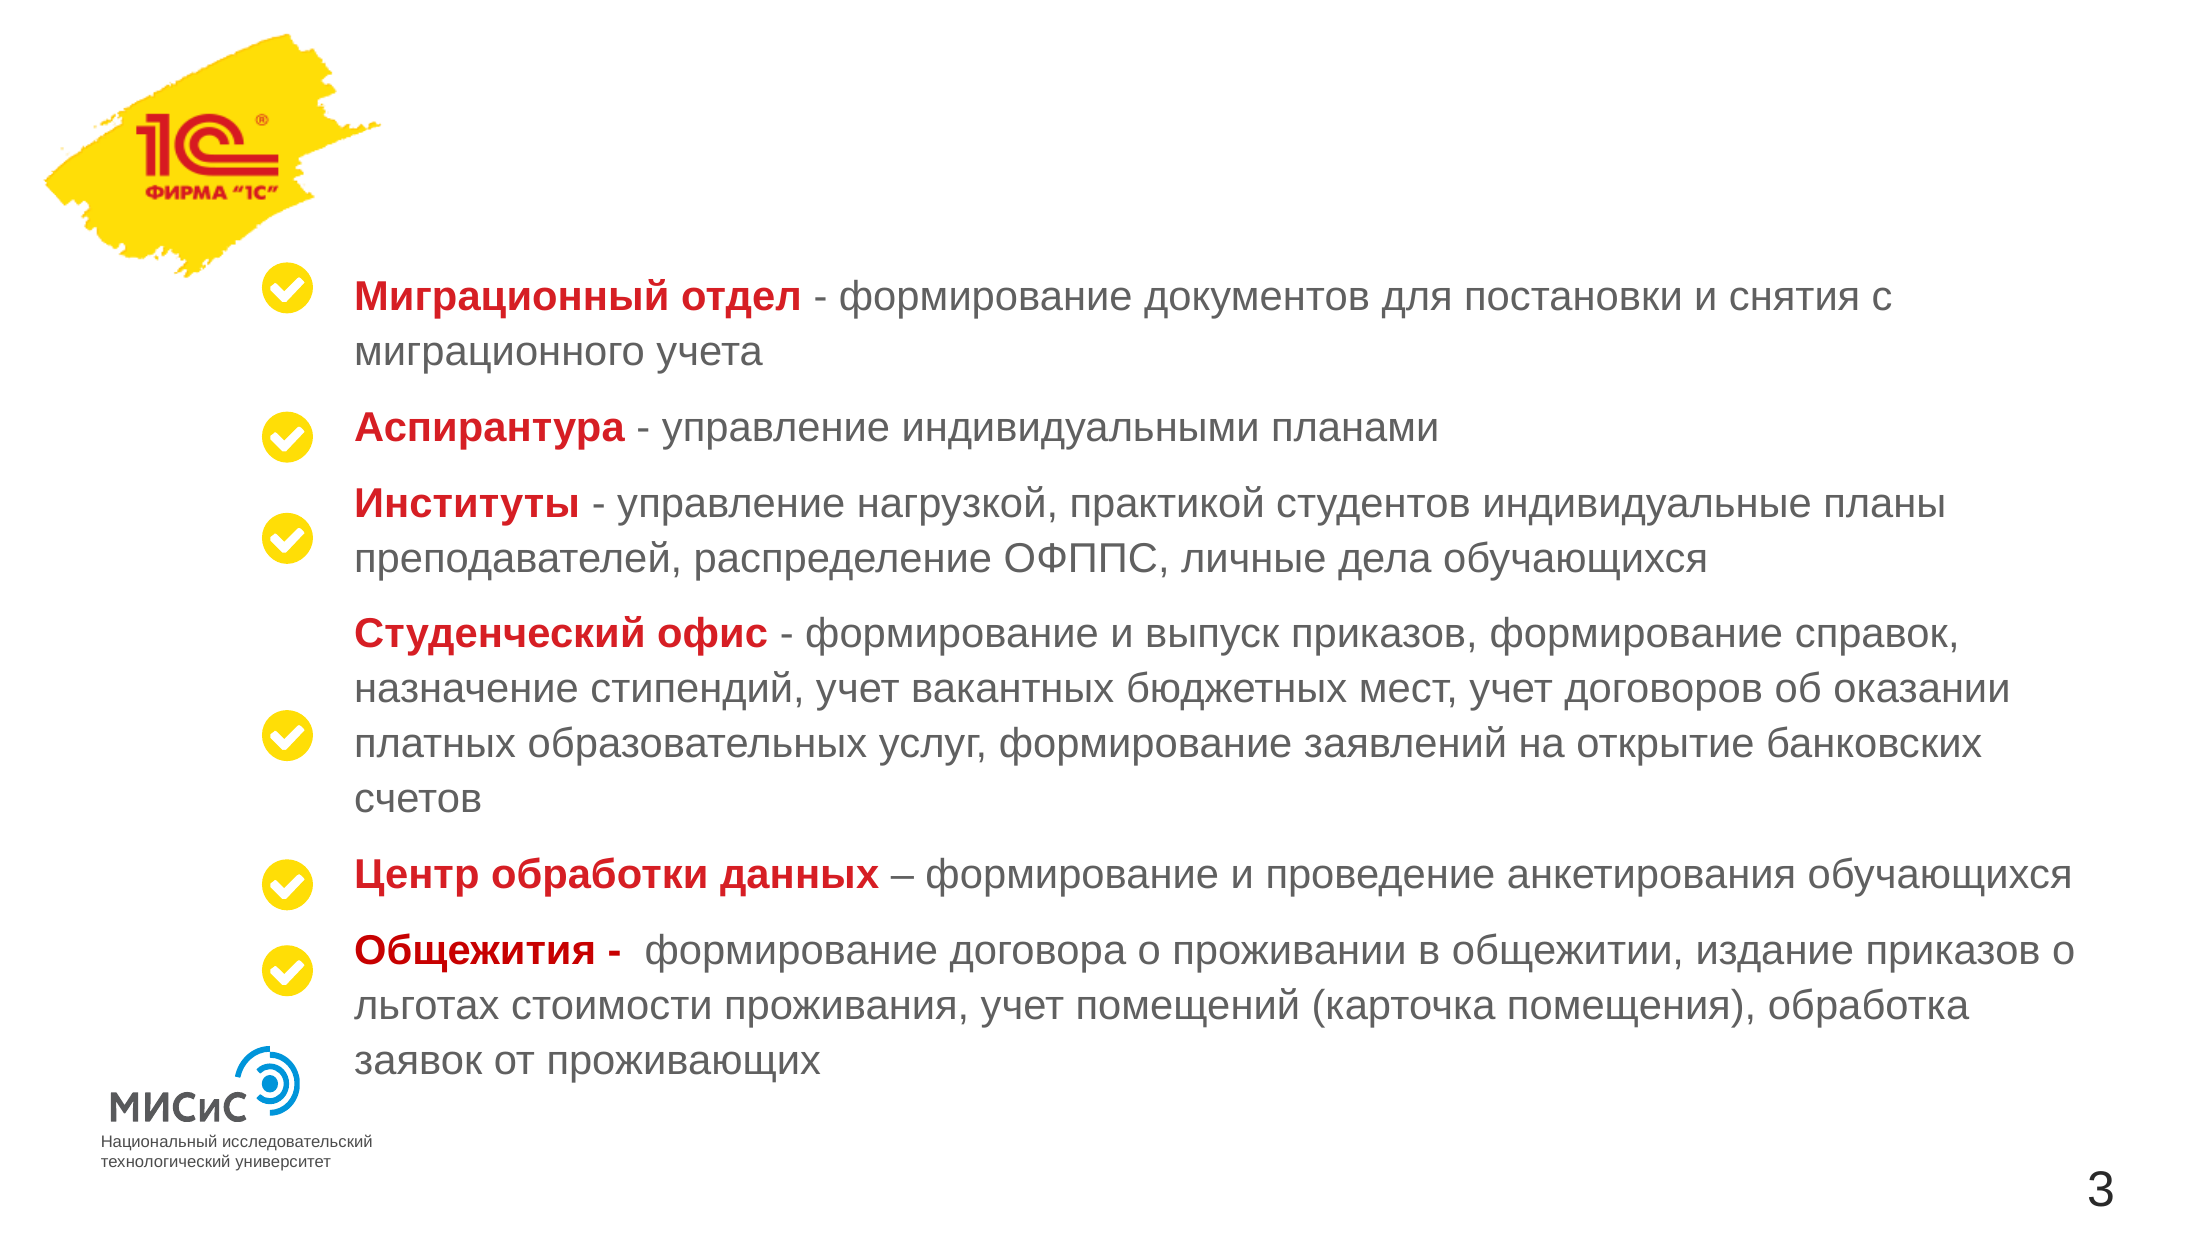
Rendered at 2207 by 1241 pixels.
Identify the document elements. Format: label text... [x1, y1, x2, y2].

text_box [261, 262, 313, 314]
text_box [261, 859, 313, 911]
text_box [261, 512, 313, 564]
text_box [261, 411, 313, 463]
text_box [98, 1045, 384, 1175]
text_box [261, 945, 313, 997]
text_box [261, 710, 313, 762]
text_box Миграционный отдел - формирование документов для постановки и снятия с миграционного учета Аспирантура - управление индивидуальными планами Институты - управление нагрузкой, практикой студентов индивидуальные планы преподавателей, распределение ОФППС, личные дела обучающихся Студенческий офис - формирование и выпуск приказов, формирование справок, назначение стипендий, учет вакантных бюджетных мест, учет договоров об оказании платных образовательных услуг, формирование заявлений на открытие банковских счетов Центр обработки данных – формирование и проведение анкетирования обучающихся Общежития - формирование договора о проживании в общежитии, издание приказов о льготах стоимости проживания, учет помещений (карточка помещения), обработка заявок от проживающих [339, 256, 2119, 1241]
picture [34, 27, 389, 284]
picture [293, 278, 304, 284]
slide_number 3 [2070, 1148, 2206, 1241]
